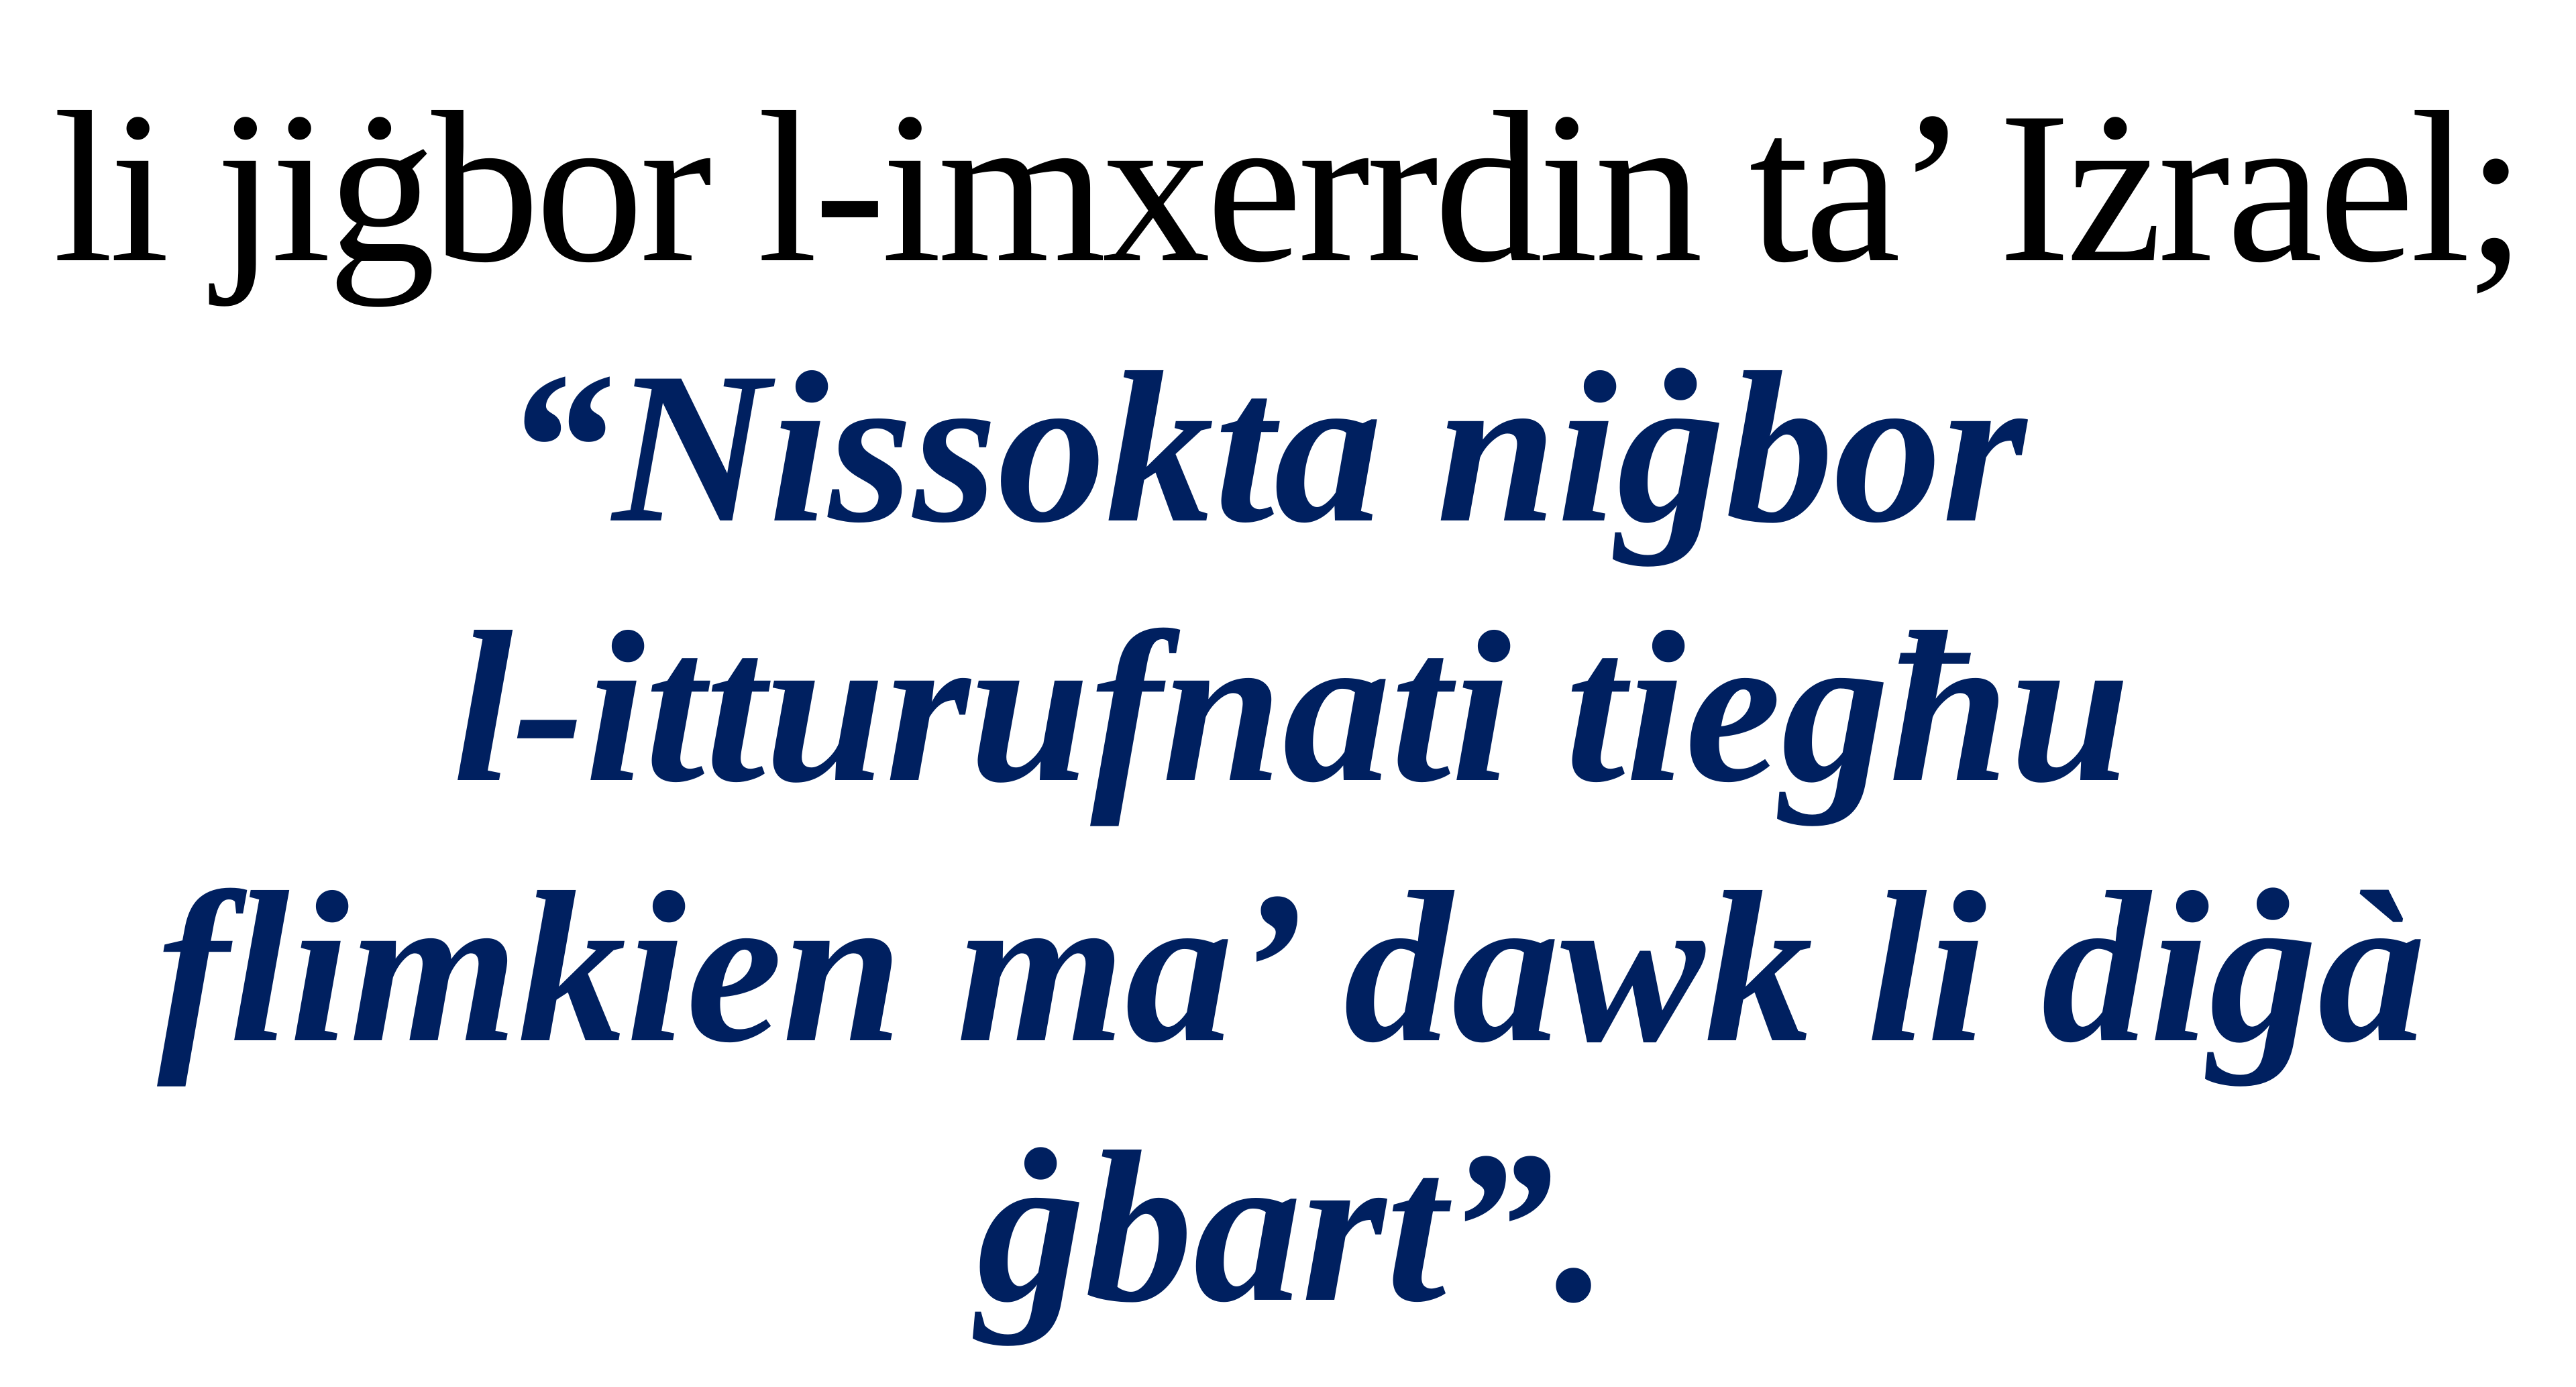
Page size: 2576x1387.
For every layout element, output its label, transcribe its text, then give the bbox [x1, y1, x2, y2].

text_box li jiġbor l-imxerrdin ta’ Iżrael; “Nissokta niġbor l-itturufnati tiegħu flimkien ma’ dawk li diġà ġbart”. [30, 33, 2556, 1355]
